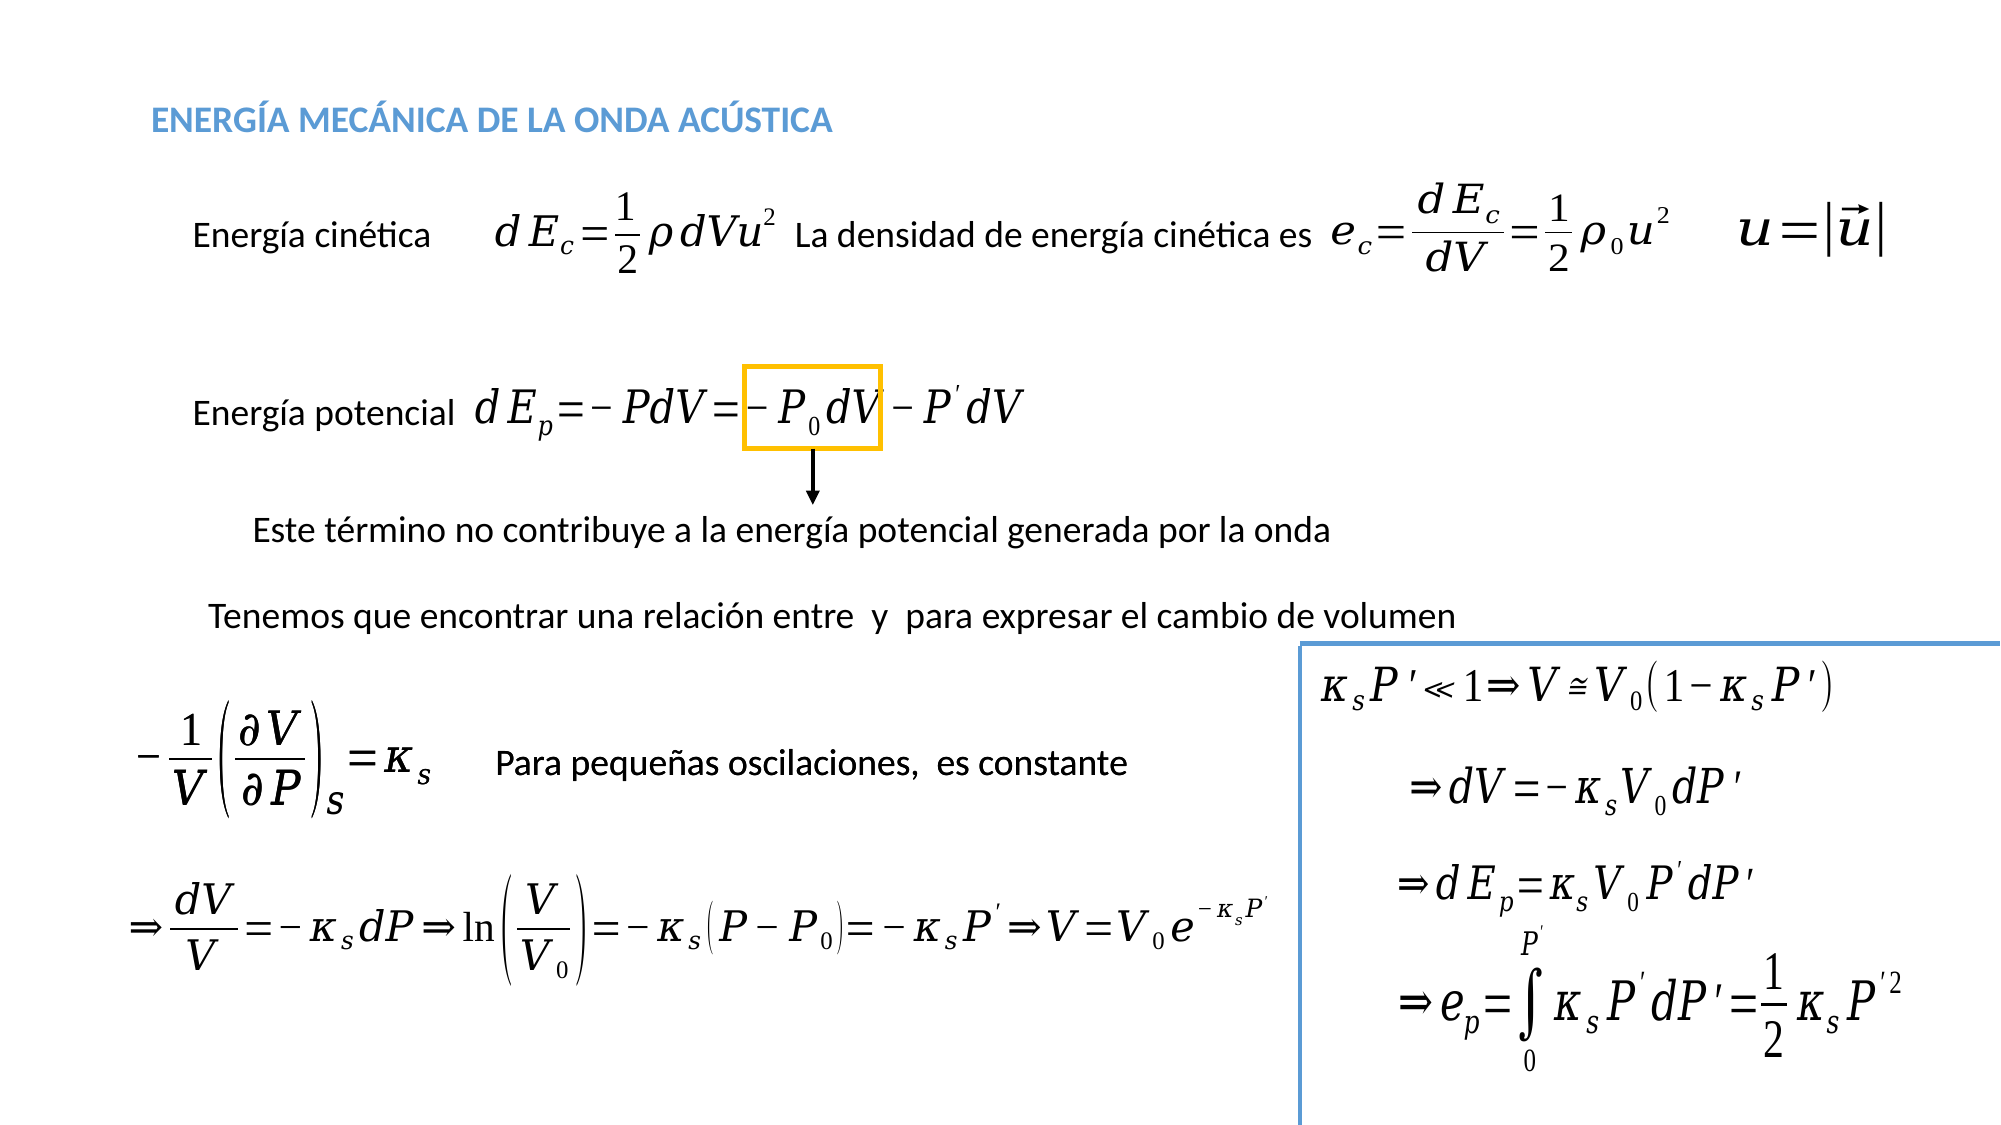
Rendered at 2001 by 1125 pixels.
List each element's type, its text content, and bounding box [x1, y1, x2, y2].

text_box ENERGÍA MECÁNICA DE LA ONDA ACÚSTICA [136, 88, 849, 148]
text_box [776, 178, 1669, 280]
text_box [1299, 643, 2000, 1125]
text_box Energía cinética [177, 203, 447, 263]
text_box Energía potencial [177, 380, 231, 441]
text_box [231, 366, 1355, 558]
